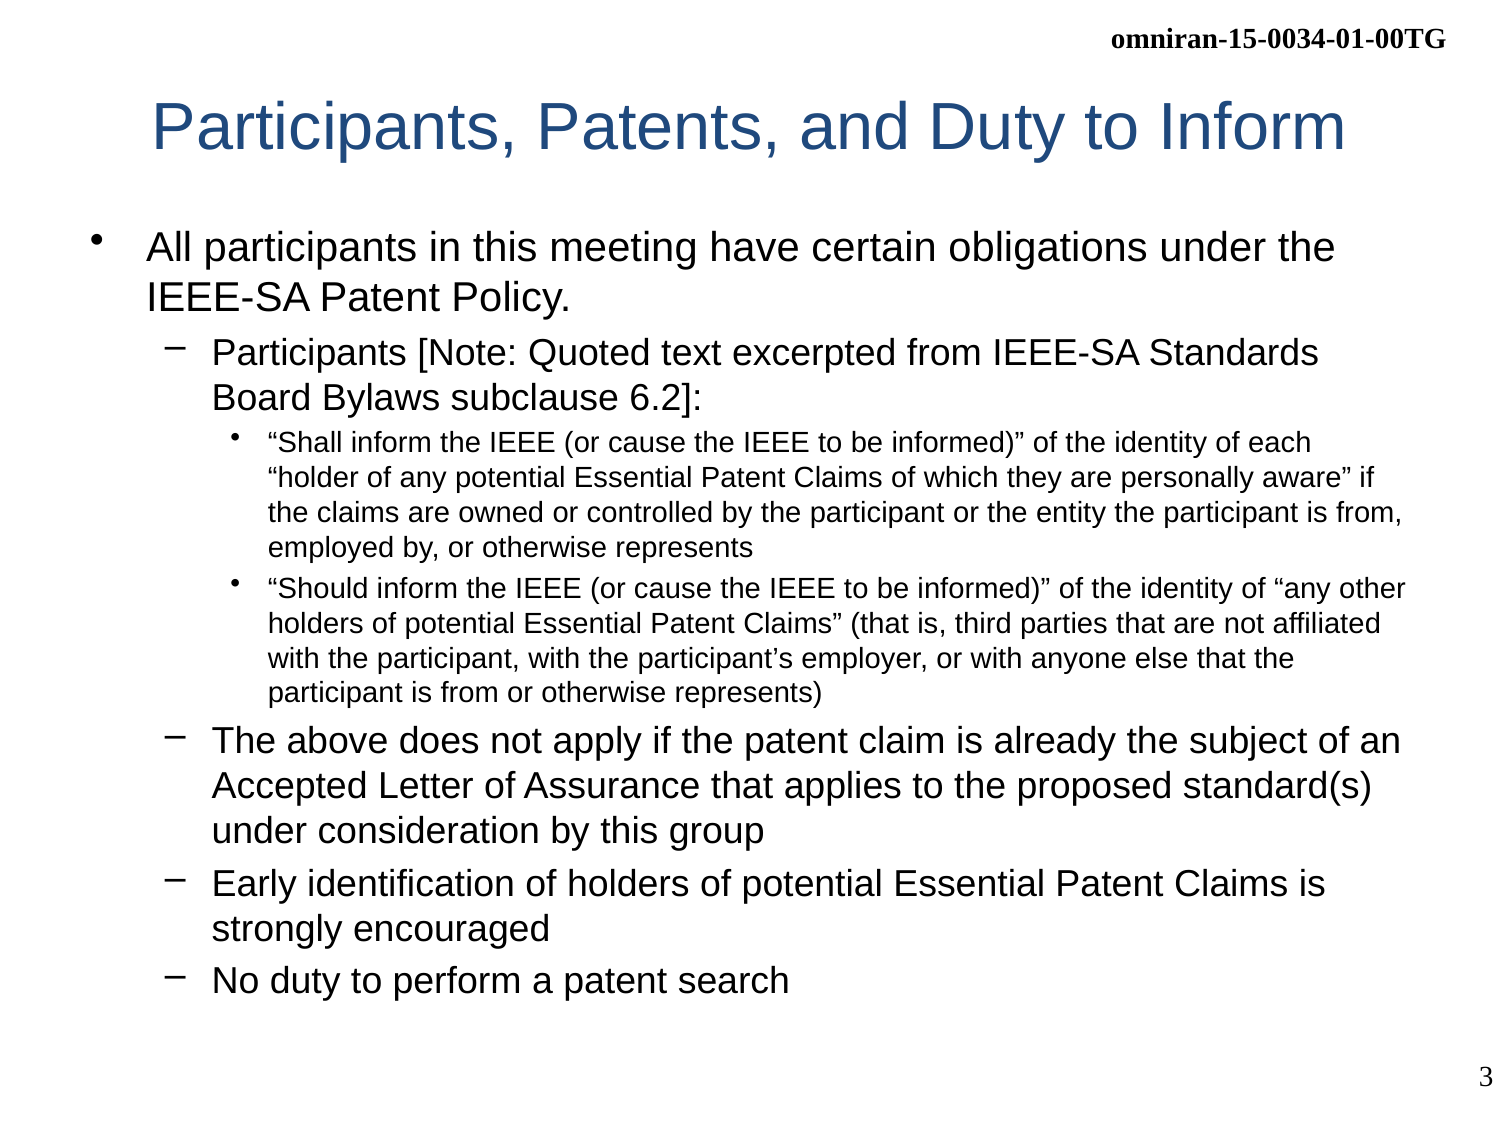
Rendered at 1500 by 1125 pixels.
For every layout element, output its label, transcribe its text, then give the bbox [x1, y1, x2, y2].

title Participants, Patents, and Duty to Inform [75, 45, 1425, 200]
list All participants in this meeting have certain obligations under the IEEE-SA Patent Policy. Participants [Note: Quoted text excerpted from IEEE-SA Standards Board Bylaws subclause 6.2]: “Shall inform the IEEE (or cause the IEEE to be informed)” of the identity of each “holder of any potential Essential Patent Claims of which they are personally aware” if the claims are owned or controlled by the participant or the entity the participant is from, employed by, or otherwise represents “Should inform the IEEE (or cause the IEEE to be informed)” of the identity of “any other holders of potential Essential Patent Claims” (that is, third parties that are not affiliated with the participant, with the participant’s employer, or with anyone else that the participant is from or otherwise represents) The above does not apply if the patent claim is already the subject of an Accepted Letter of Assurance that applies to the proposed standard(s) under consideration by this group Early identification of holders of potential Essential Patent Claims is strongly encouraged No duty to perform a patent search [75, 212, 1425, 1025]
